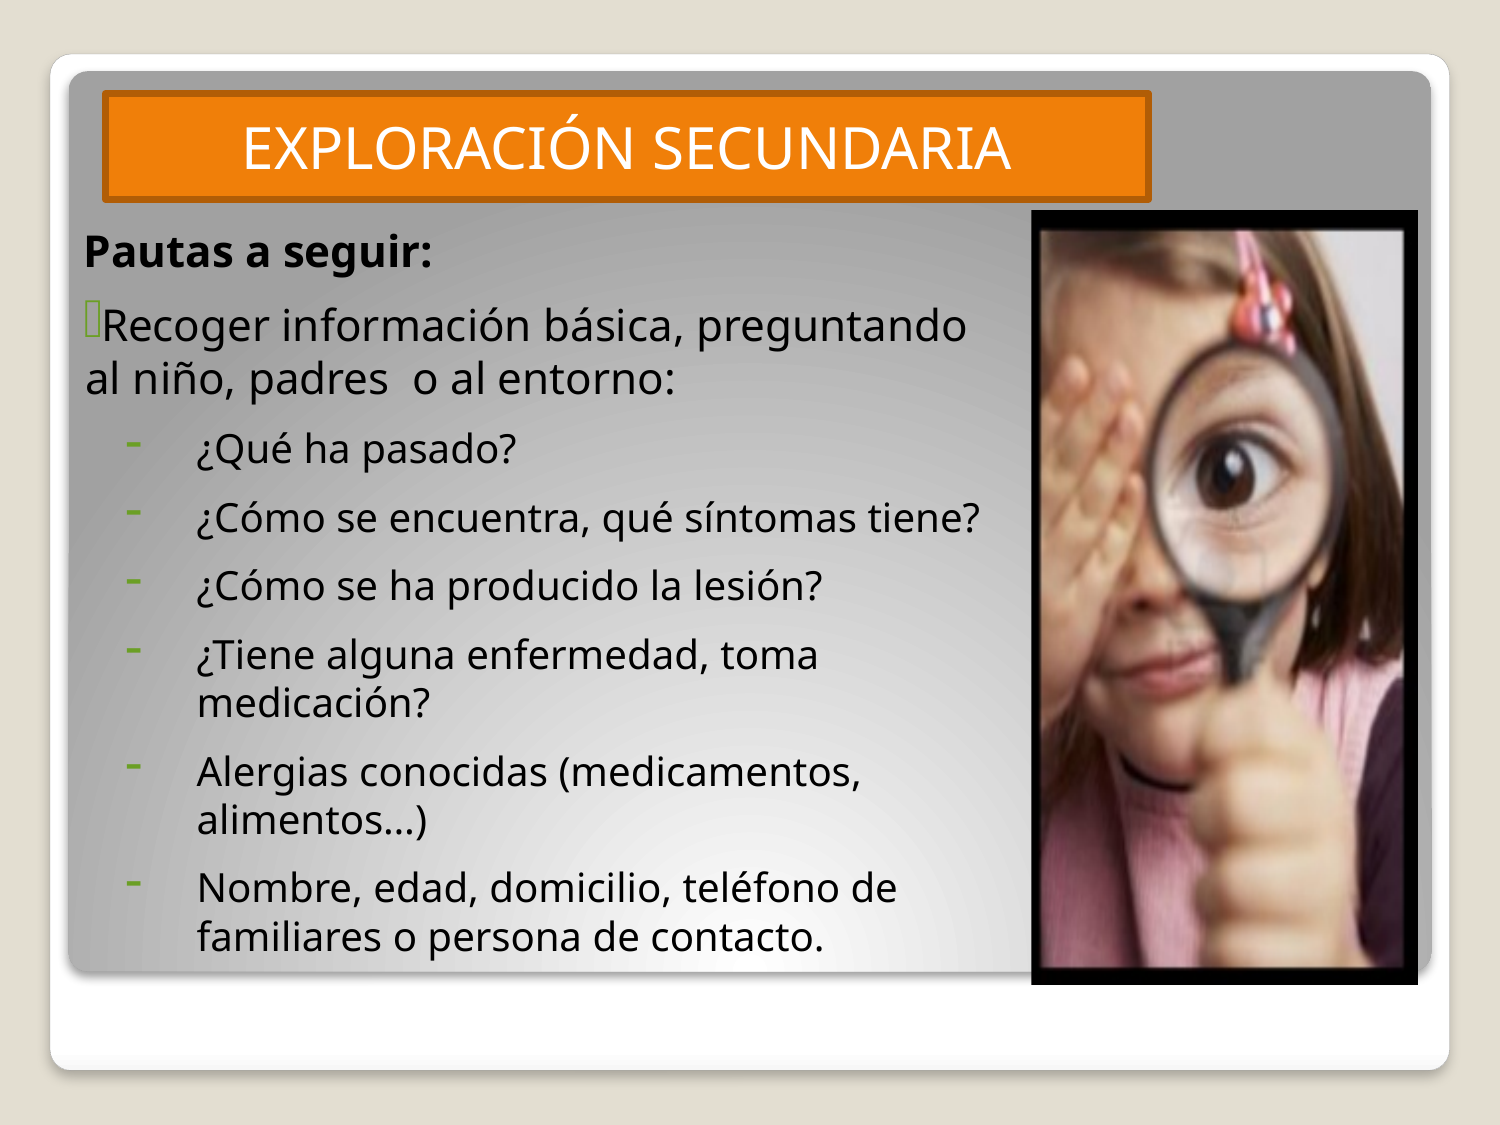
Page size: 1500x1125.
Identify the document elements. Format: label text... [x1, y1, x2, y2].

text_box EXPLORACIÓN SECUNDARIA [102, 90, 1152, 203]
list Pautas a seguir: Recoger información básica, preguntando al niño, padres o al entorno: ¿Qué ha pasado? ¿Cómo se encuentra, qué síntomas tiene? ¿Cómo se ha producido la lesión? ¿Tiene alguna enfermedad, toma medicación? Alergias conocidas (medicamentos, alimentos…) Nombre, edad, domicilio, teléfono de familiares o persona de contacto. [0, 58, 997, 1015]
picture [1030, 210, 1419, 985]
